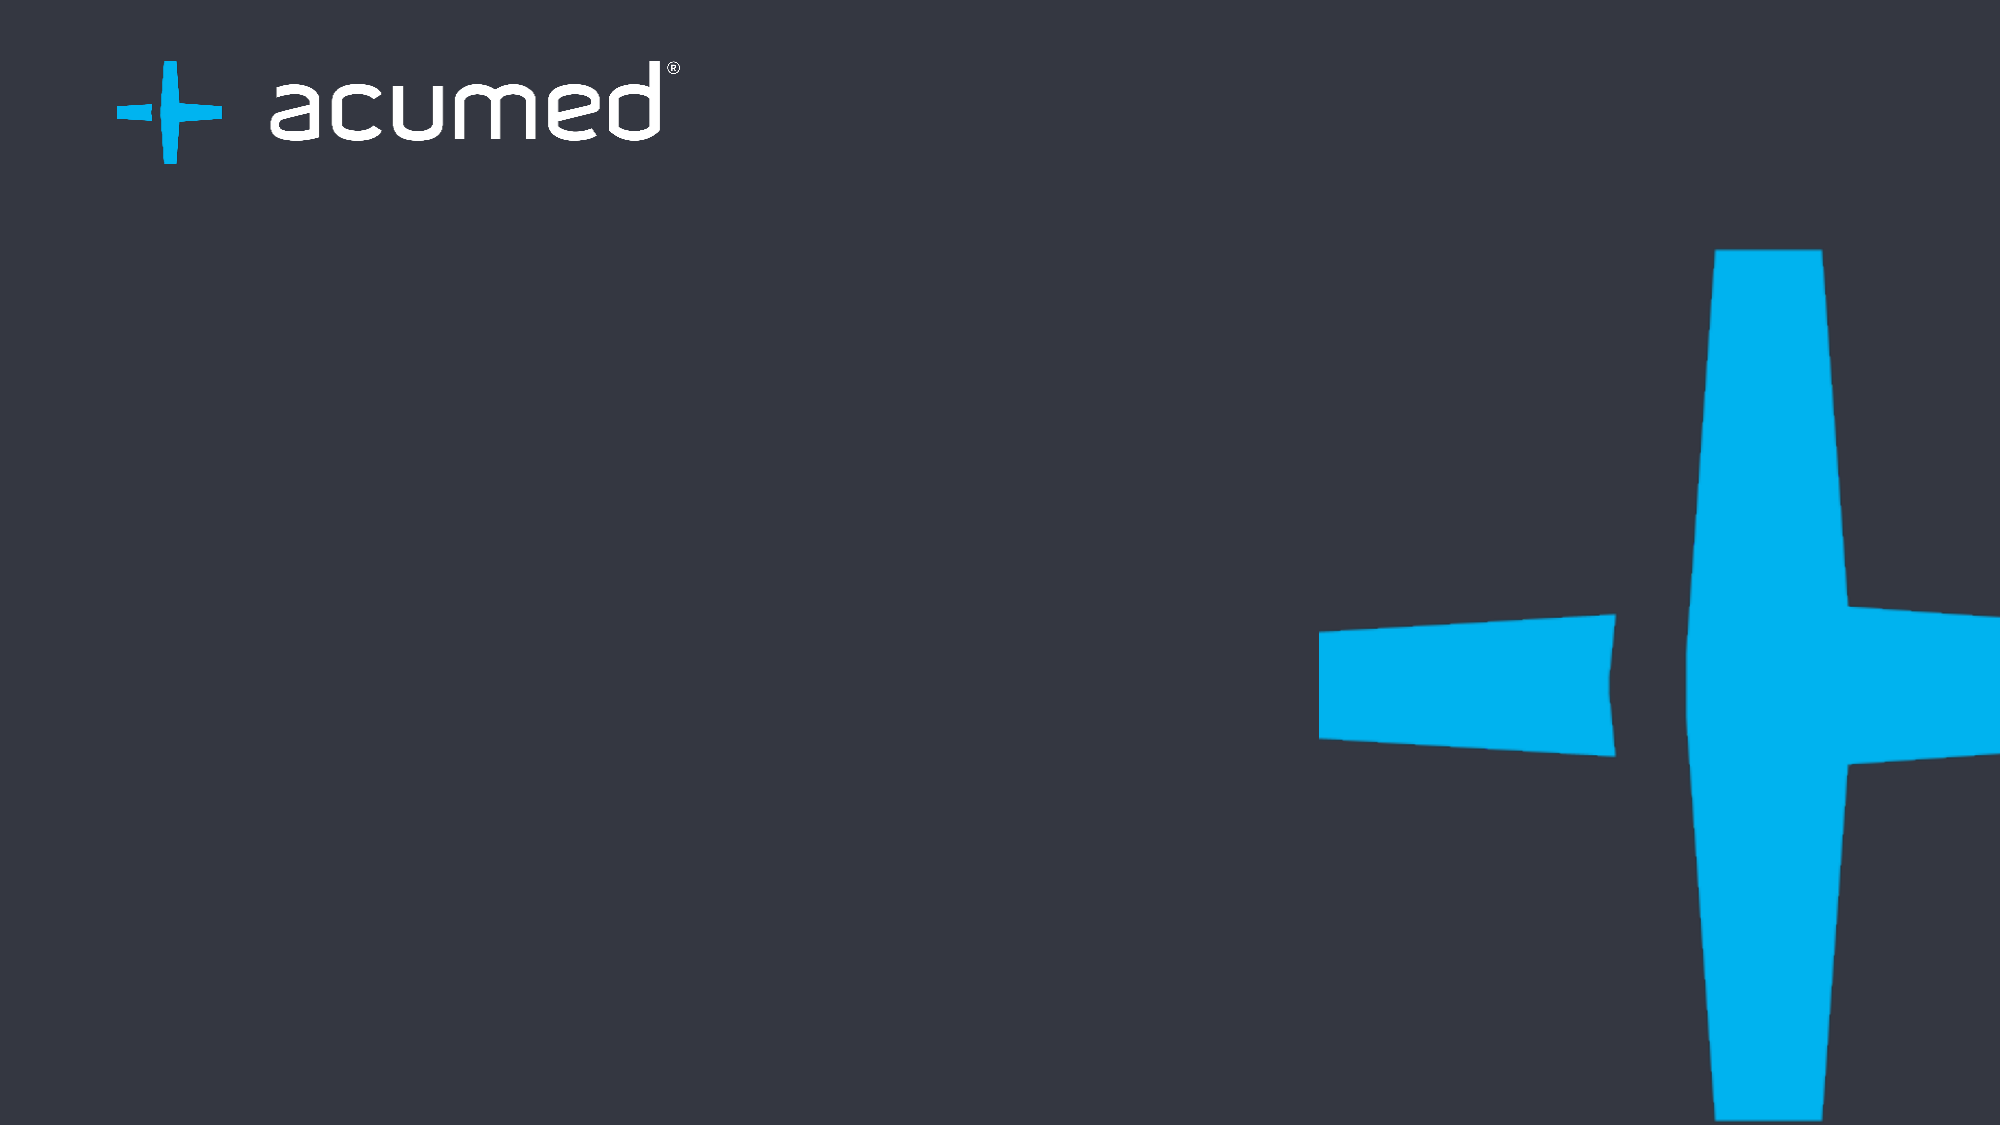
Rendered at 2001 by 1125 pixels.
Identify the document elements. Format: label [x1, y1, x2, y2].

picture [117, 61, 163, 164]
picture [1319, 247, 2000, 1125]
picture [178, 61, 680, 164]
